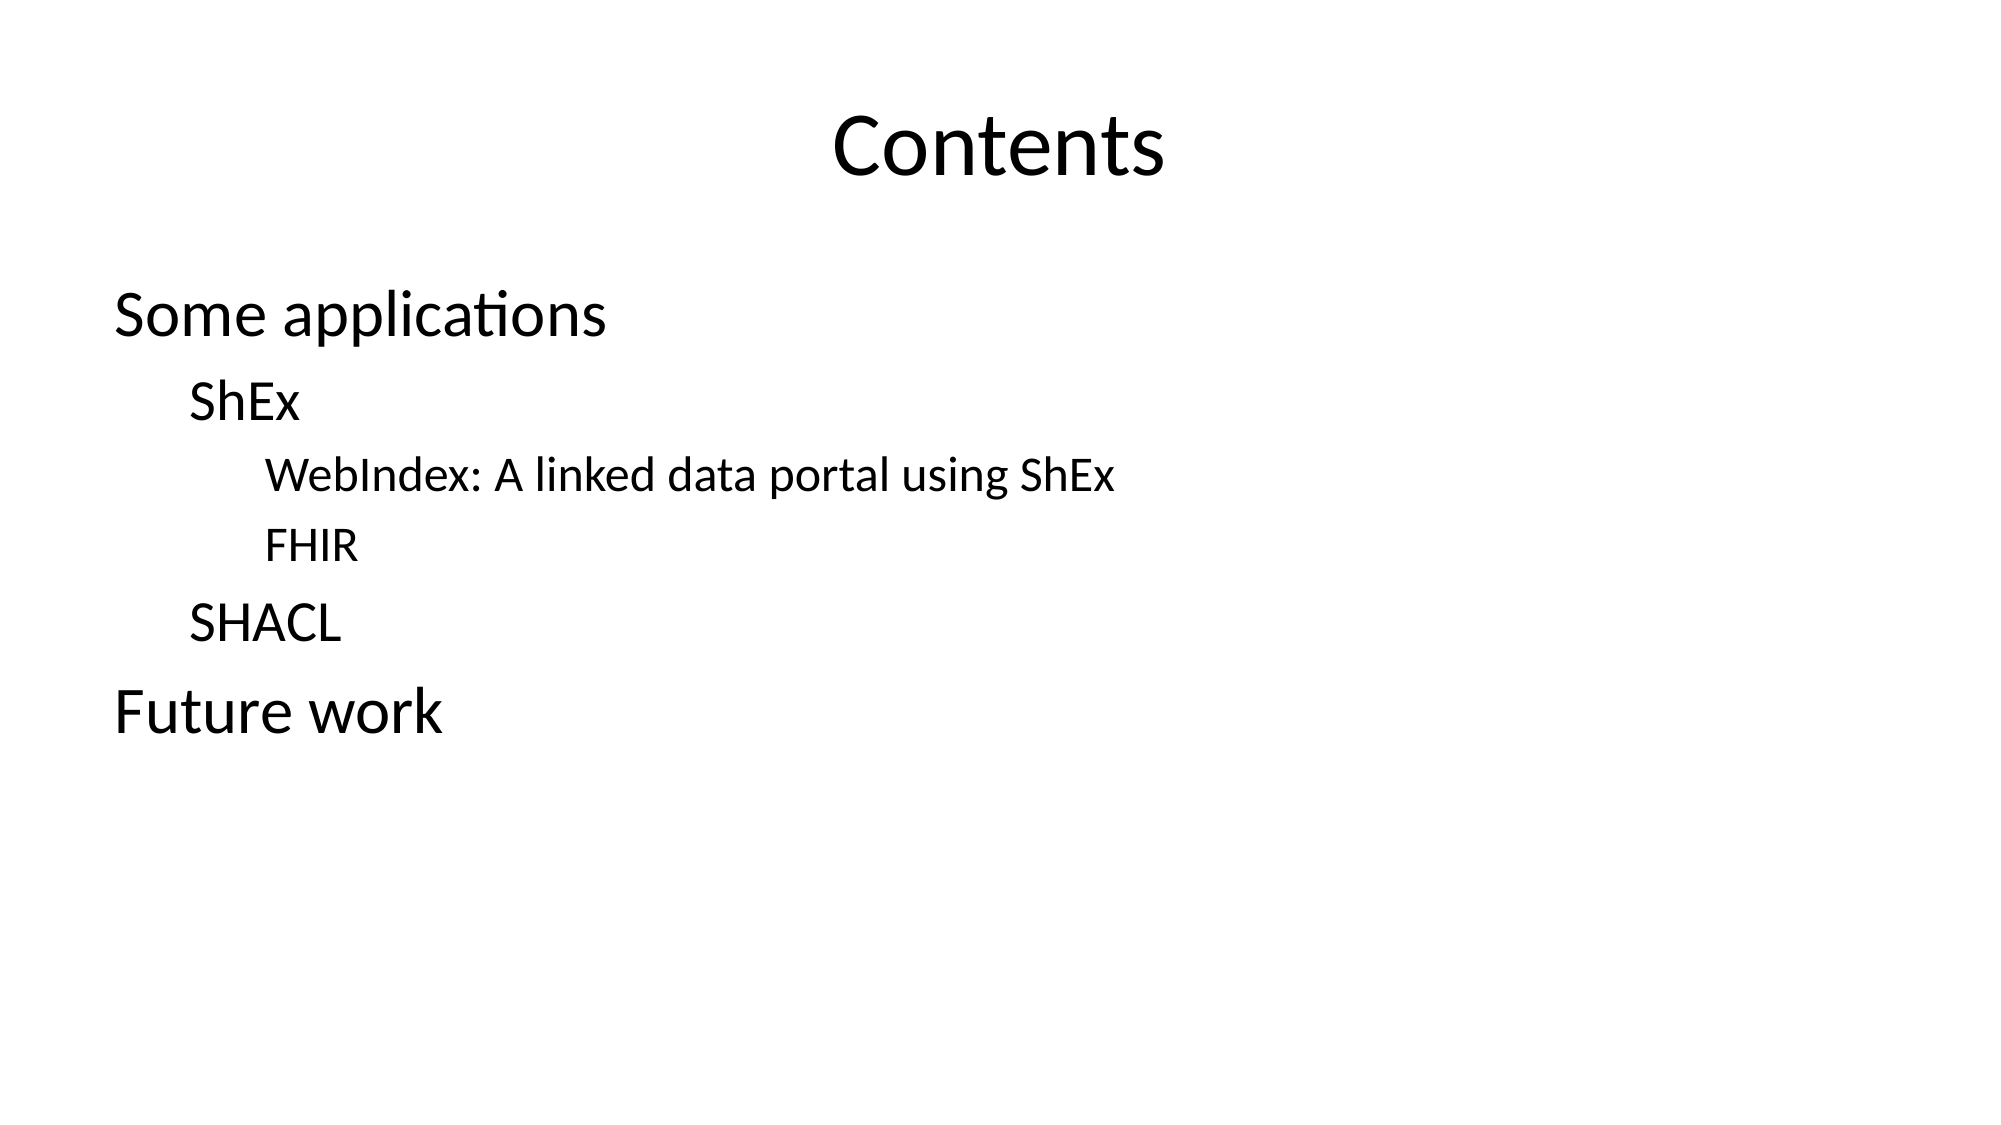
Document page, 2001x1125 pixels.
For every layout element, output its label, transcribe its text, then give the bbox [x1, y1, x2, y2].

list Some applications ShEx WebIndex: A linked data portal using ShEx FHIR SHACL Future work [99, 262, 1900, 1005]
title Contents [99, 45, 1900, 233]
